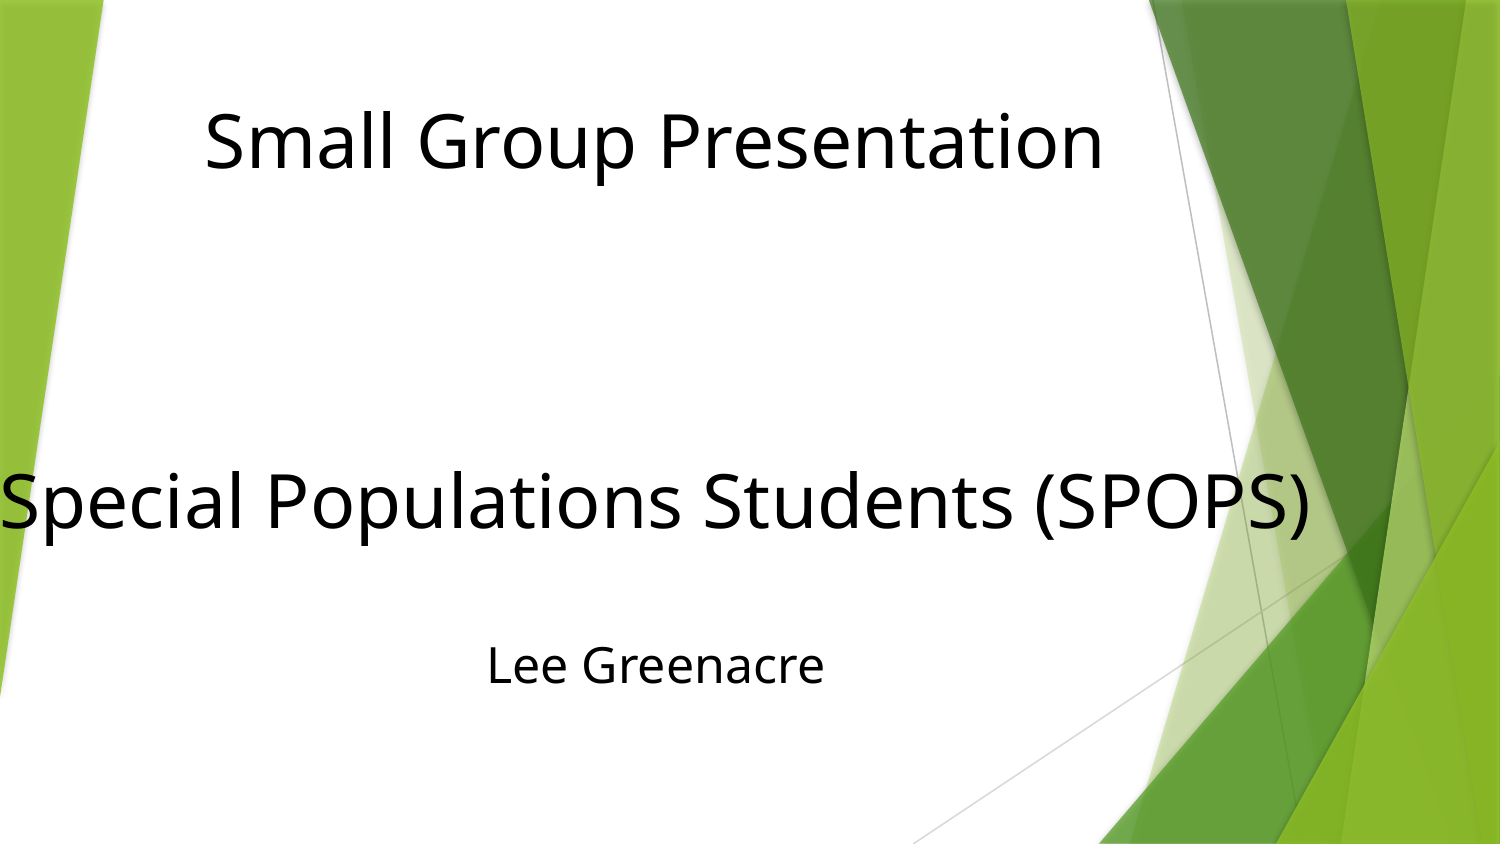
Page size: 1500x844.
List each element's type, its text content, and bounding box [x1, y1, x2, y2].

title Small Group Presentation Special Populations Students (SPOPS) Lee Greenacre [0, 135, 1355, 709]
